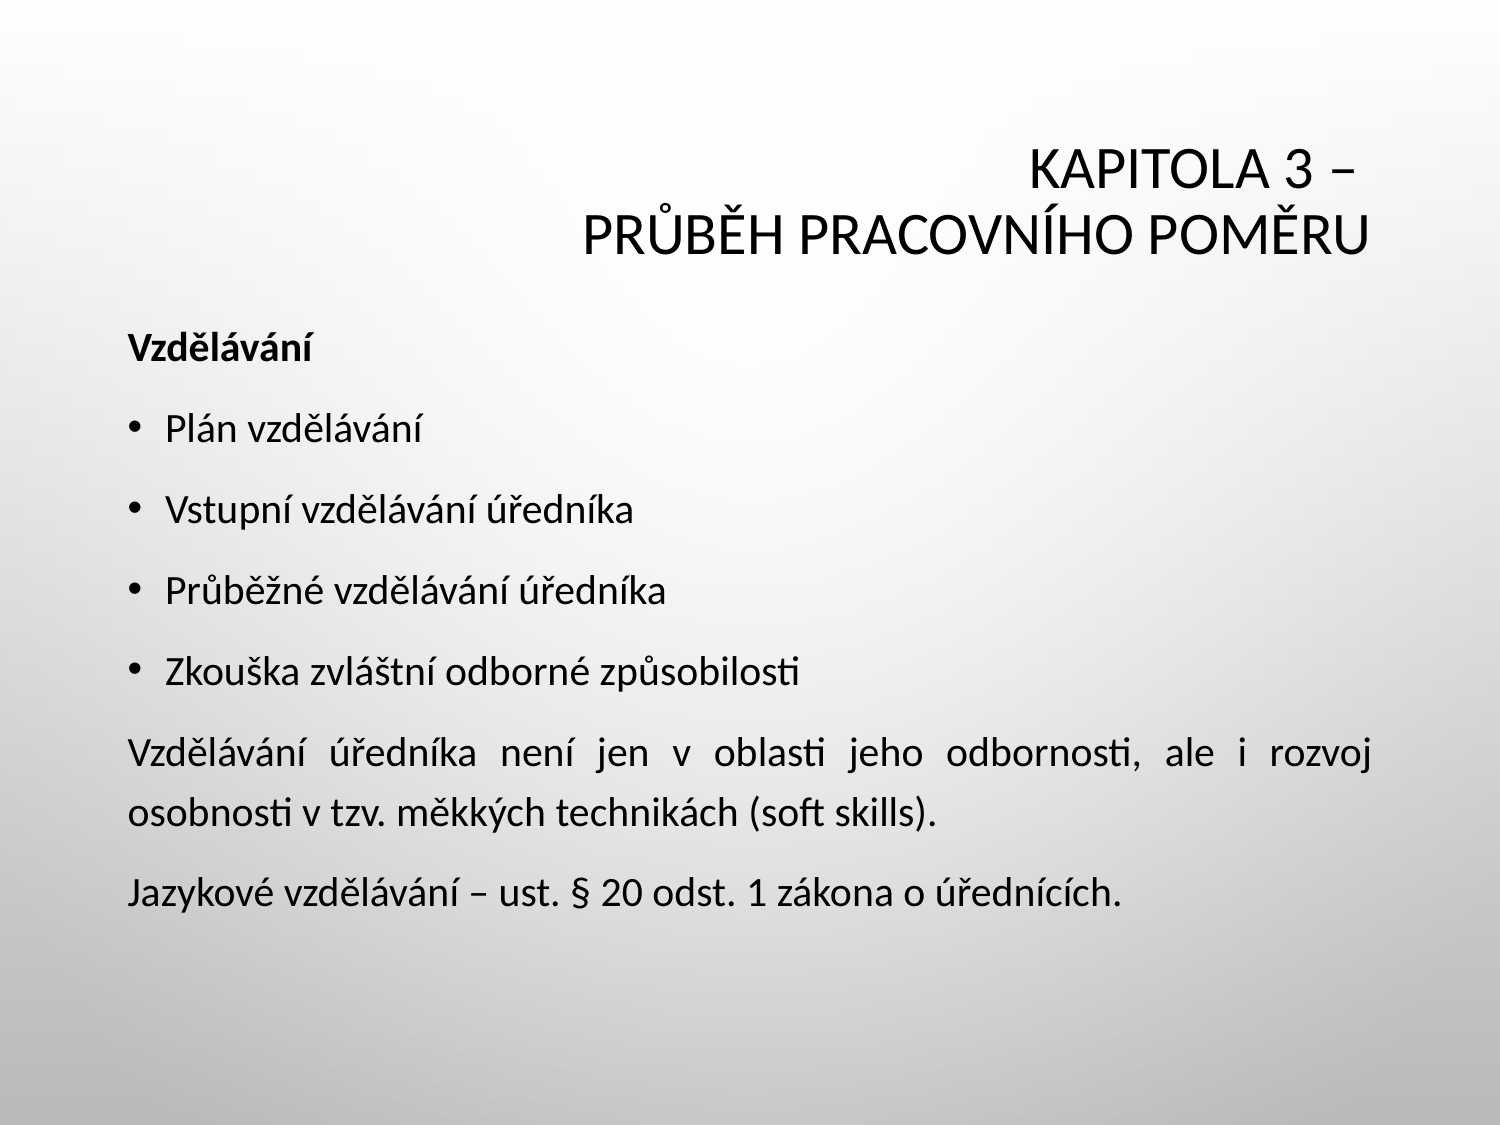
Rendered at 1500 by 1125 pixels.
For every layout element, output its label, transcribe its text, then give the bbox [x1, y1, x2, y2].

title Kapitola 3 – Průběh pracovního poměru [112, 101, 1388, 302]
list Vzdělávání Plán vzdělávání Vstupní vzdělávání úředníka Průběžné vzdělávání úředníka Zkouška zvláštní odborné způsobilosti Vzdělávání úředníka není jen v oblasti jeho odbornosti, ale i rozvoj osobnosti v tzv. měkkých technikách (soft skills). Jazykové vzdělávání – ust. § 20 odst. 1 zákona o úřednících. [112, 302, 1388, 948]
picture [0, 0, 1500, 1125]
